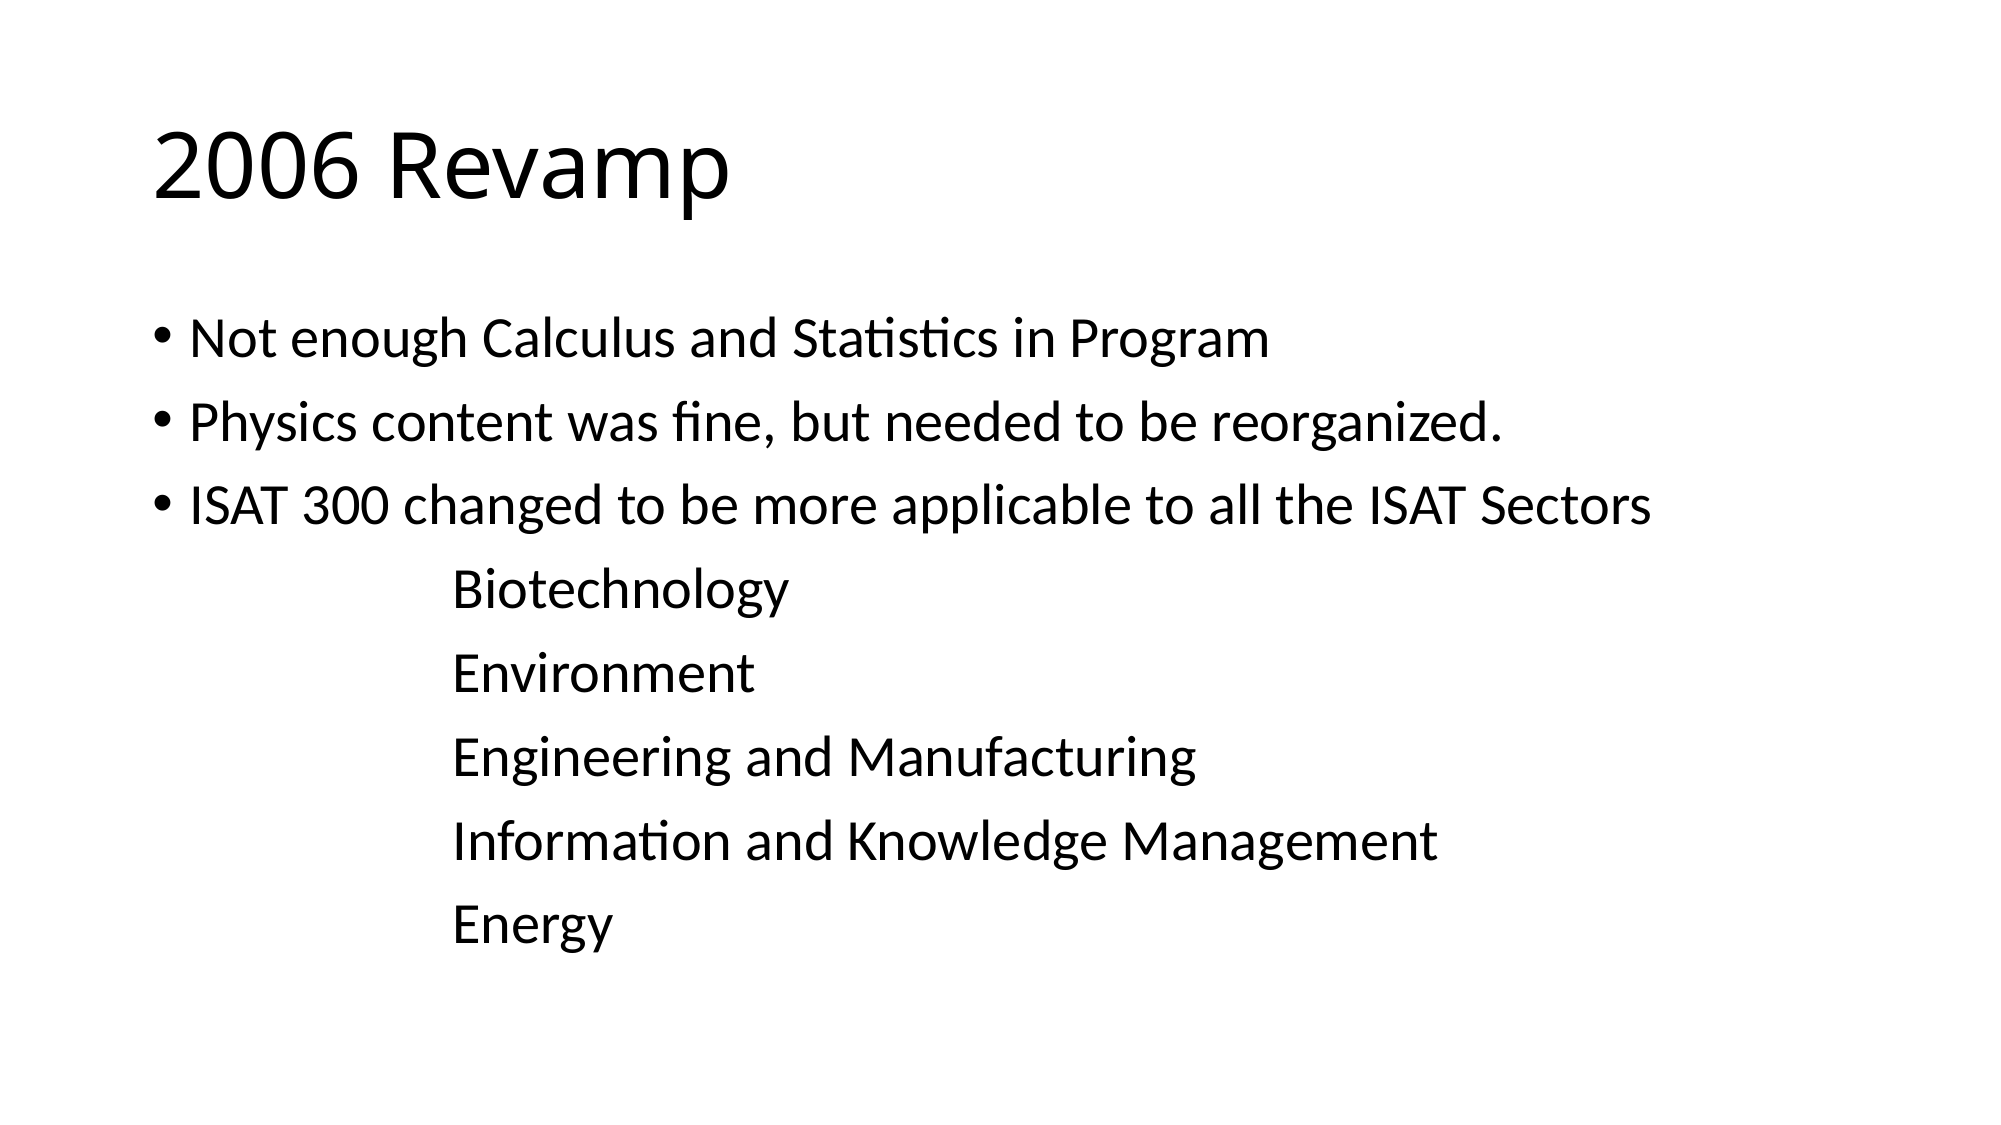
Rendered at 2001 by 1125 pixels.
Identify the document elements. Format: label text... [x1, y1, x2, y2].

list Not enough Calculus and Statistics in Program Physics content was fine, but needed to be reorganized. ISAT 300 changed to be more applicable to all the ISAT Sectors Biotechnology Environment Engineering and Manufacturing Information and Knowledge Management Energy [137, 299, 1863, 1014]
title 2006 Revamp [137, 59, 1863, 278]
